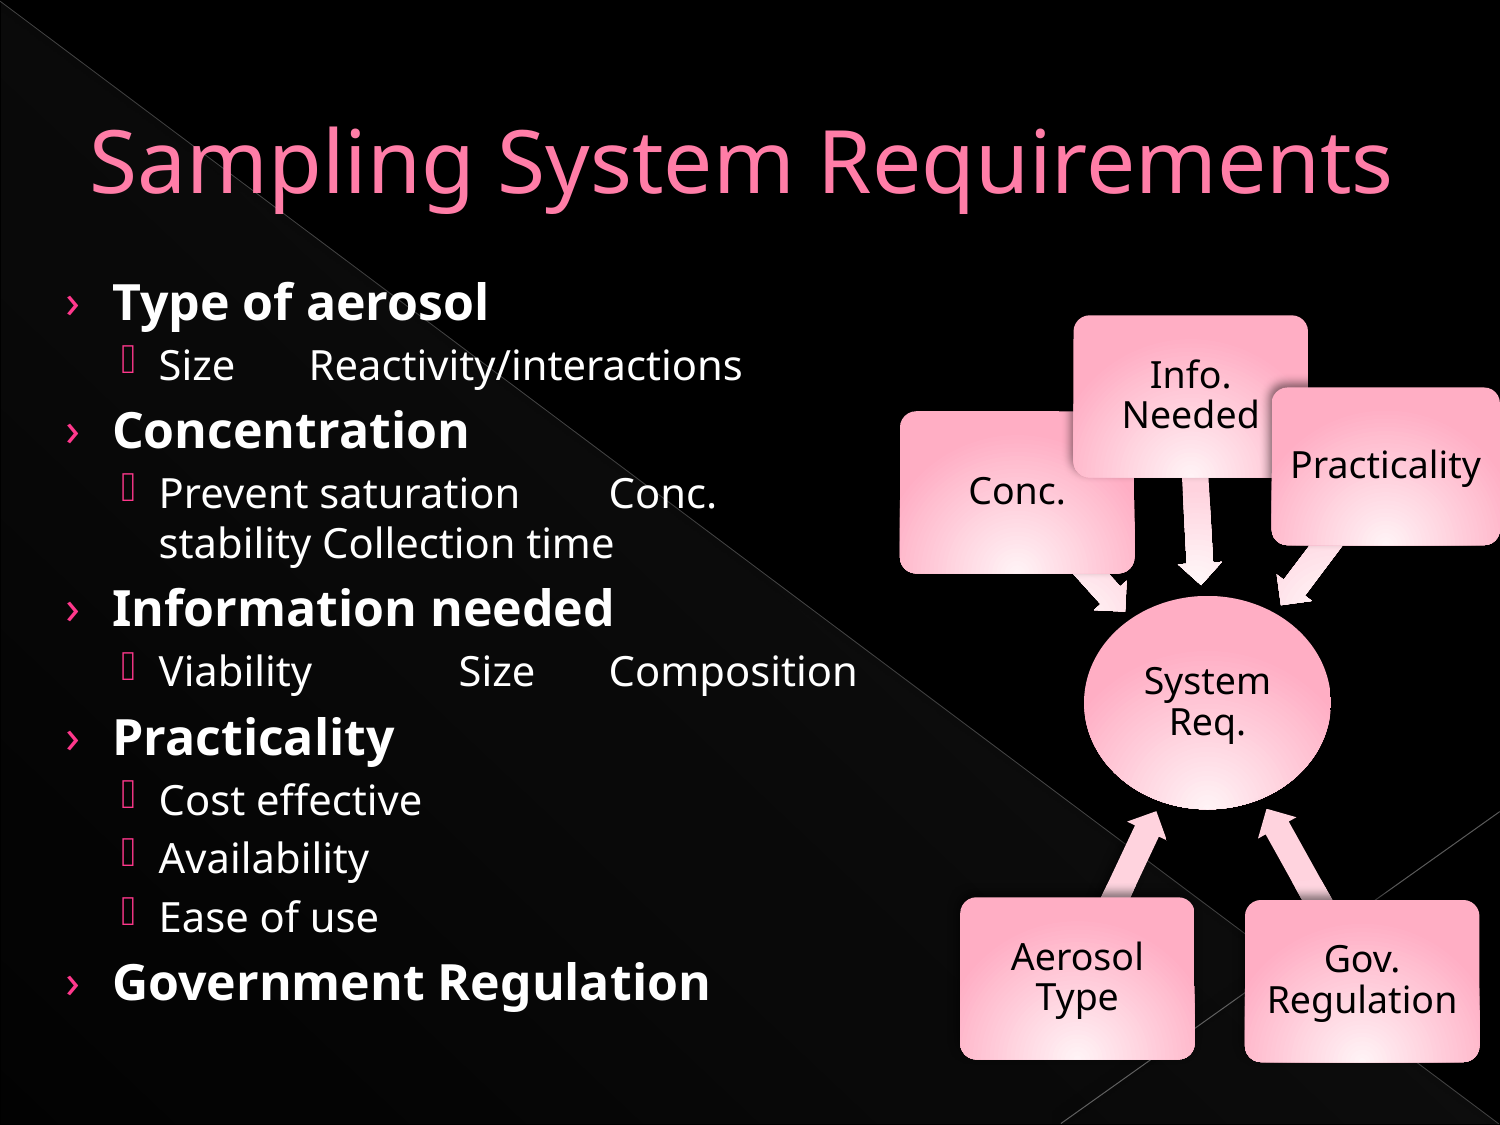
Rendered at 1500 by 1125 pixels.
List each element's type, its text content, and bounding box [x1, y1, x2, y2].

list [899, 262, 1500, 1076]
title Sampling System Requirements [75, 43, 1425, 274]
list Type of aerosol Size Reactivity/interactions Concentration Prevent saturation Conc. stability Collection time Information needed Viability Size Composition Practicality Cost effective Availability Ease of use Government Regulation [0, 262, 888, 1080]
